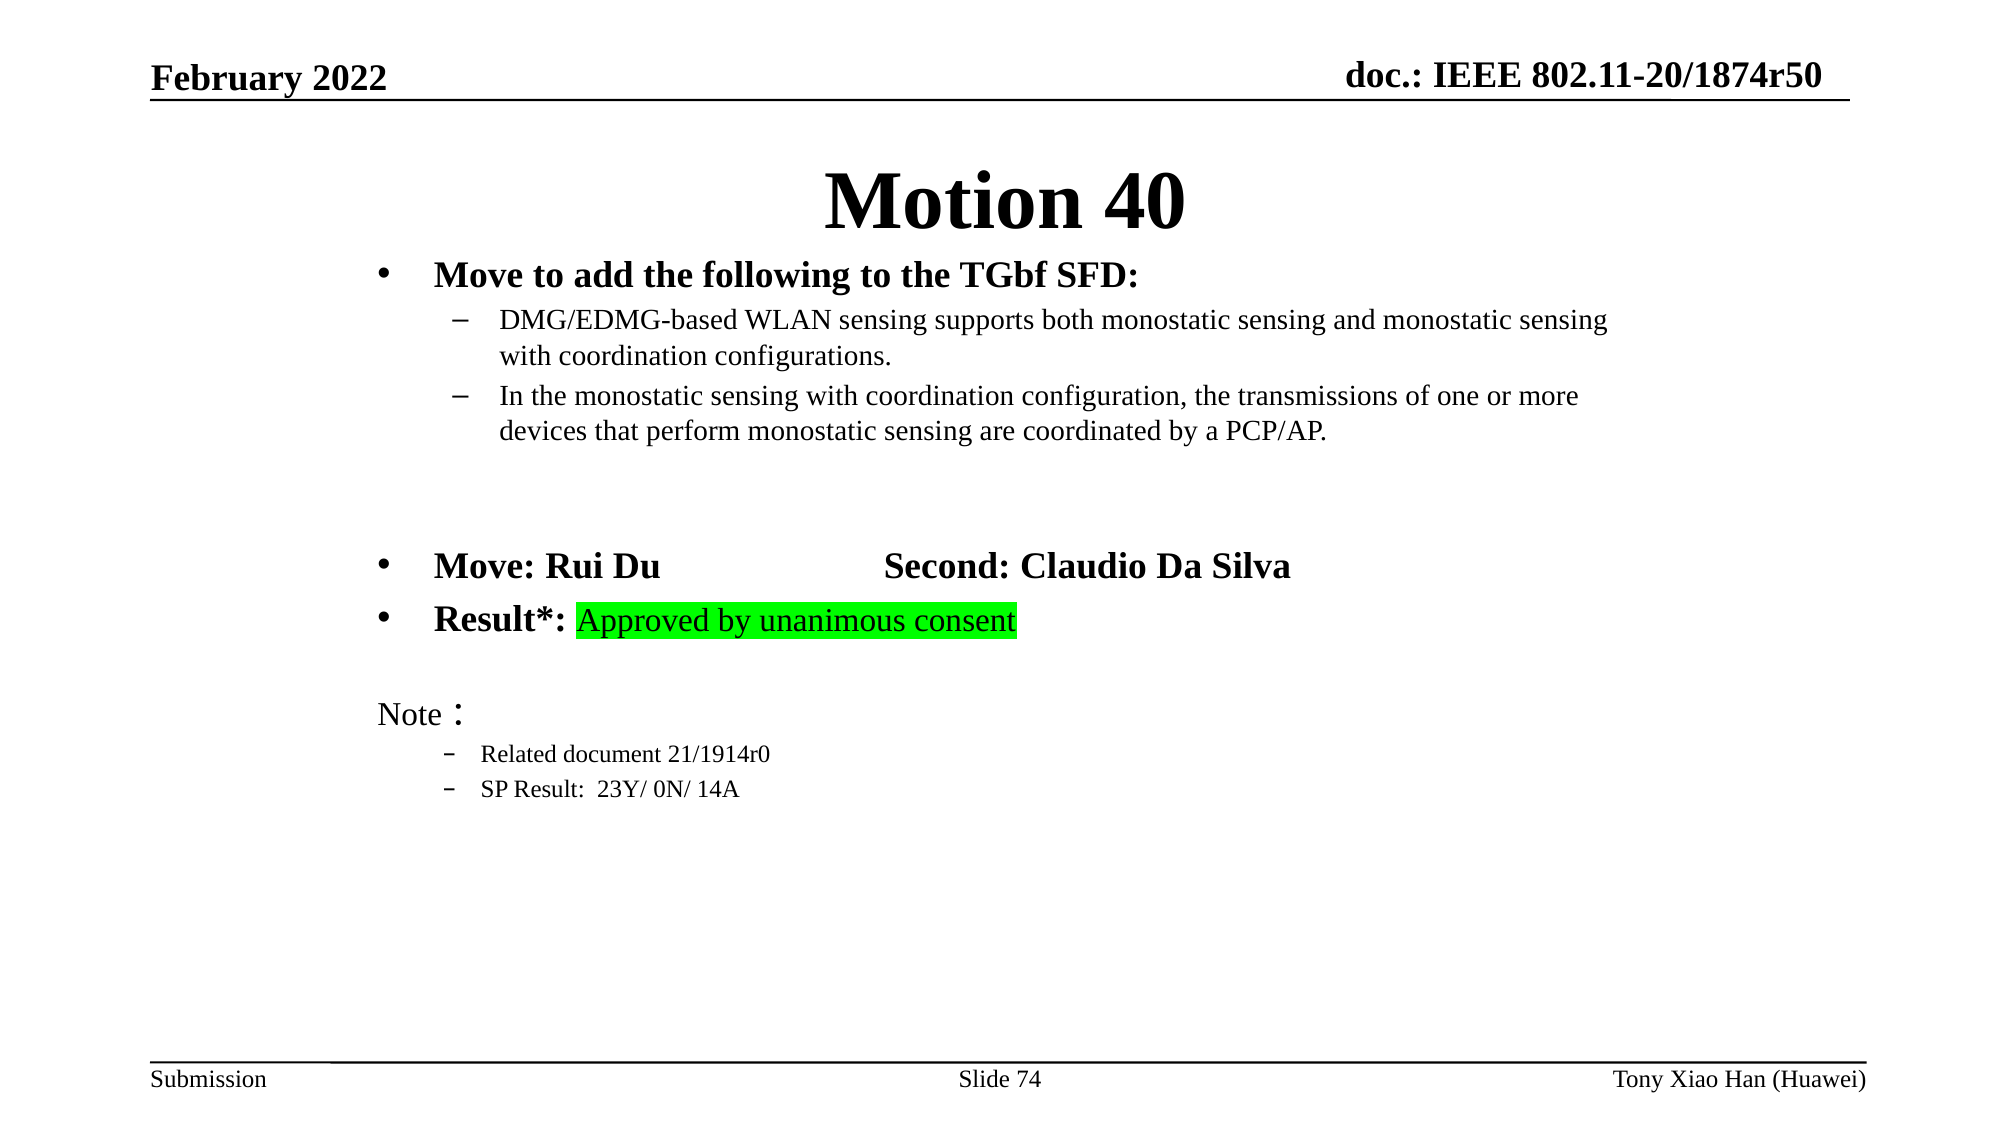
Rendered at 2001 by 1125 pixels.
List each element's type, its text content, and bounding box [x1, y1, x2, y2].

text_box Move to add the following to the TGbf SFD: DMG/EDMG-based WLAN sensing supports both monostatic sensing and monostatic sensing with coordination configurations. In the monostatic sensing with coordination configuration, the transmissions of one or more devices that perform monostatic sensing are coordinated by a PCP/AP. Move: Rui Du Second: Claudio Da Silva Result*: Approved by unanimous consent Note： Related document 21/1914r0 SP Result: 23Y/ 0N/ 14A [362, 212, 1638, 900]
text_box Motion 40 [368, 137, 1644, 275]
